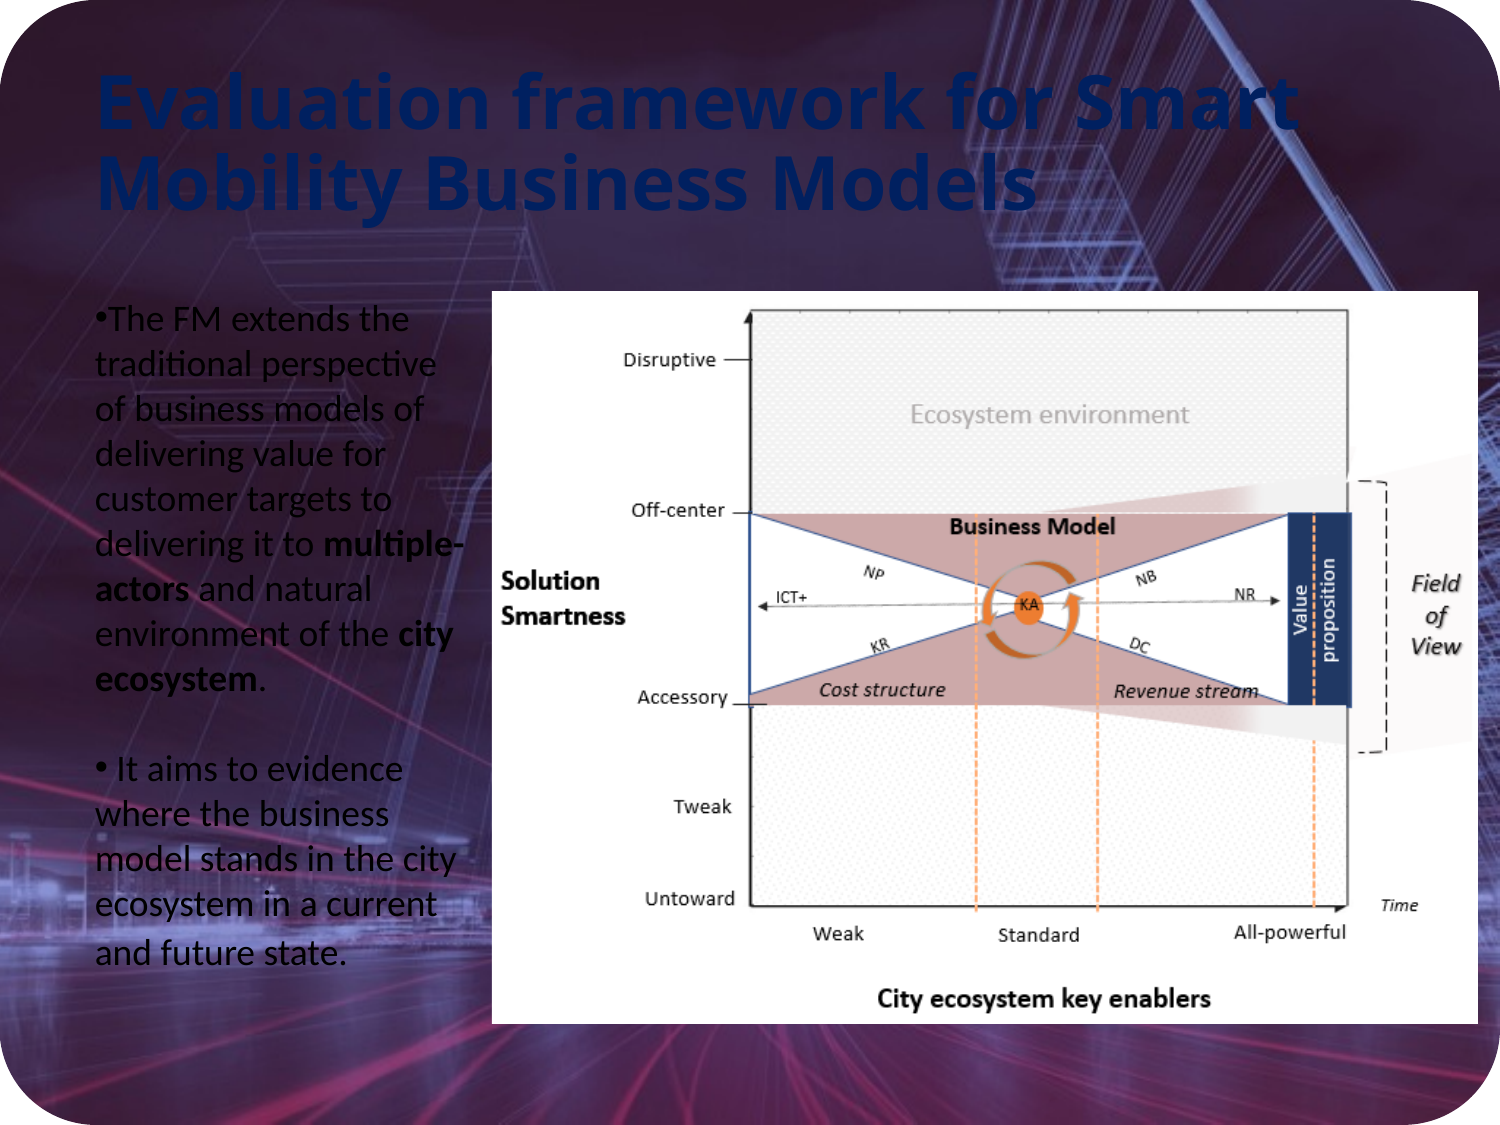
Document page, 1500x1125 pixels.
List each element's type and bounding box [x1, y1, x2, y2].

list [491, 291, 1479, 1024]
picture [0, 0, 1500, 1125]
